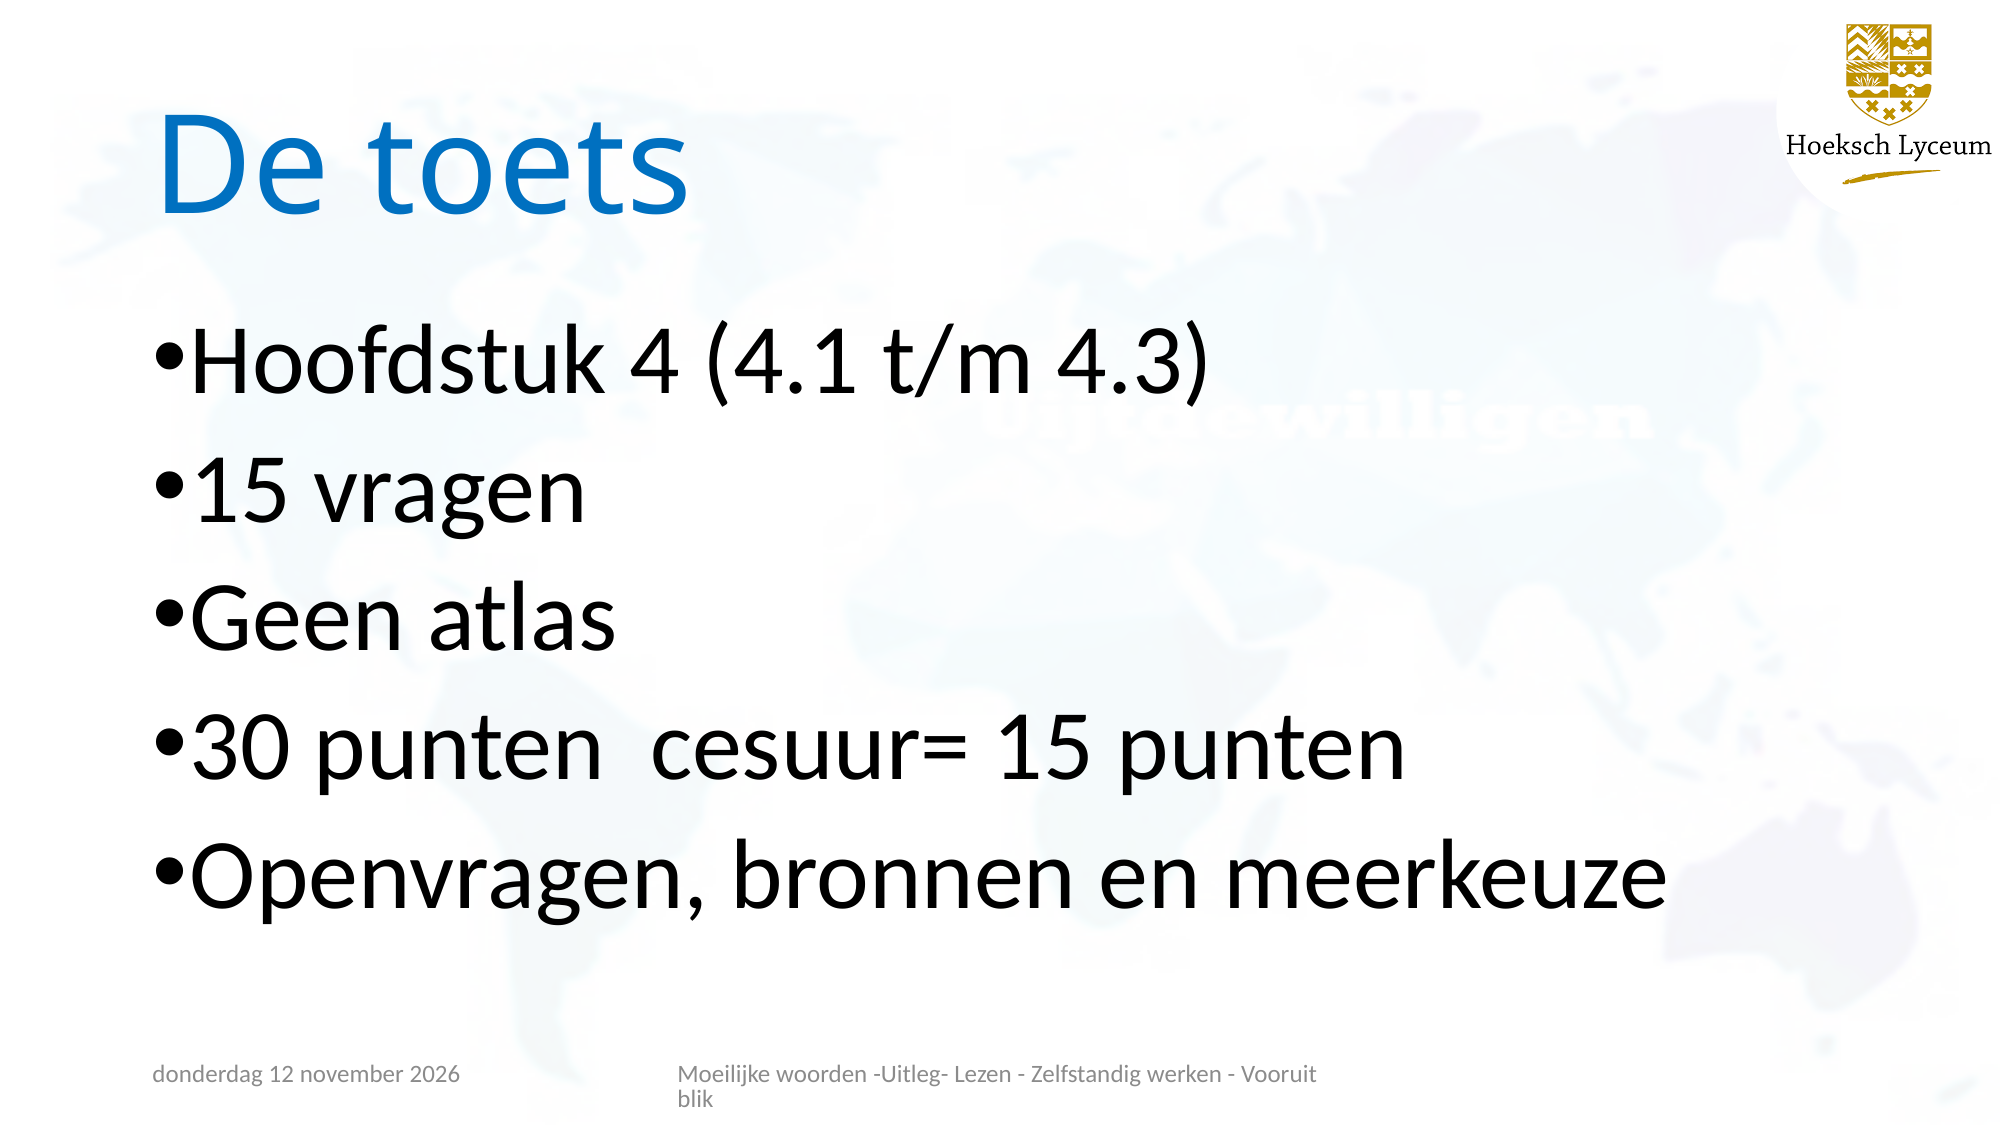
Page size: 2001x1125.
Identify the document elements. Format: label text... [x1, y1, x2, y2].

footer Moeilijke woorden -Uitleg- Lezen - Zelfstandig werken - Vooruitblik [662, 1042, 1338, 1103]
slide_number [137, 1042, 588, 1103]
list Hoofdstuk 4 (4.1 t/m 4.3) 15 vragen Geen atlas 30 punten cesuur= 15 punten Openvragen, bronnen en meerkeuze [137, 299, 1863, 1014]
title De toets [137, 59, 1863, 278]
picture [1776, 0, 2000, 224]
